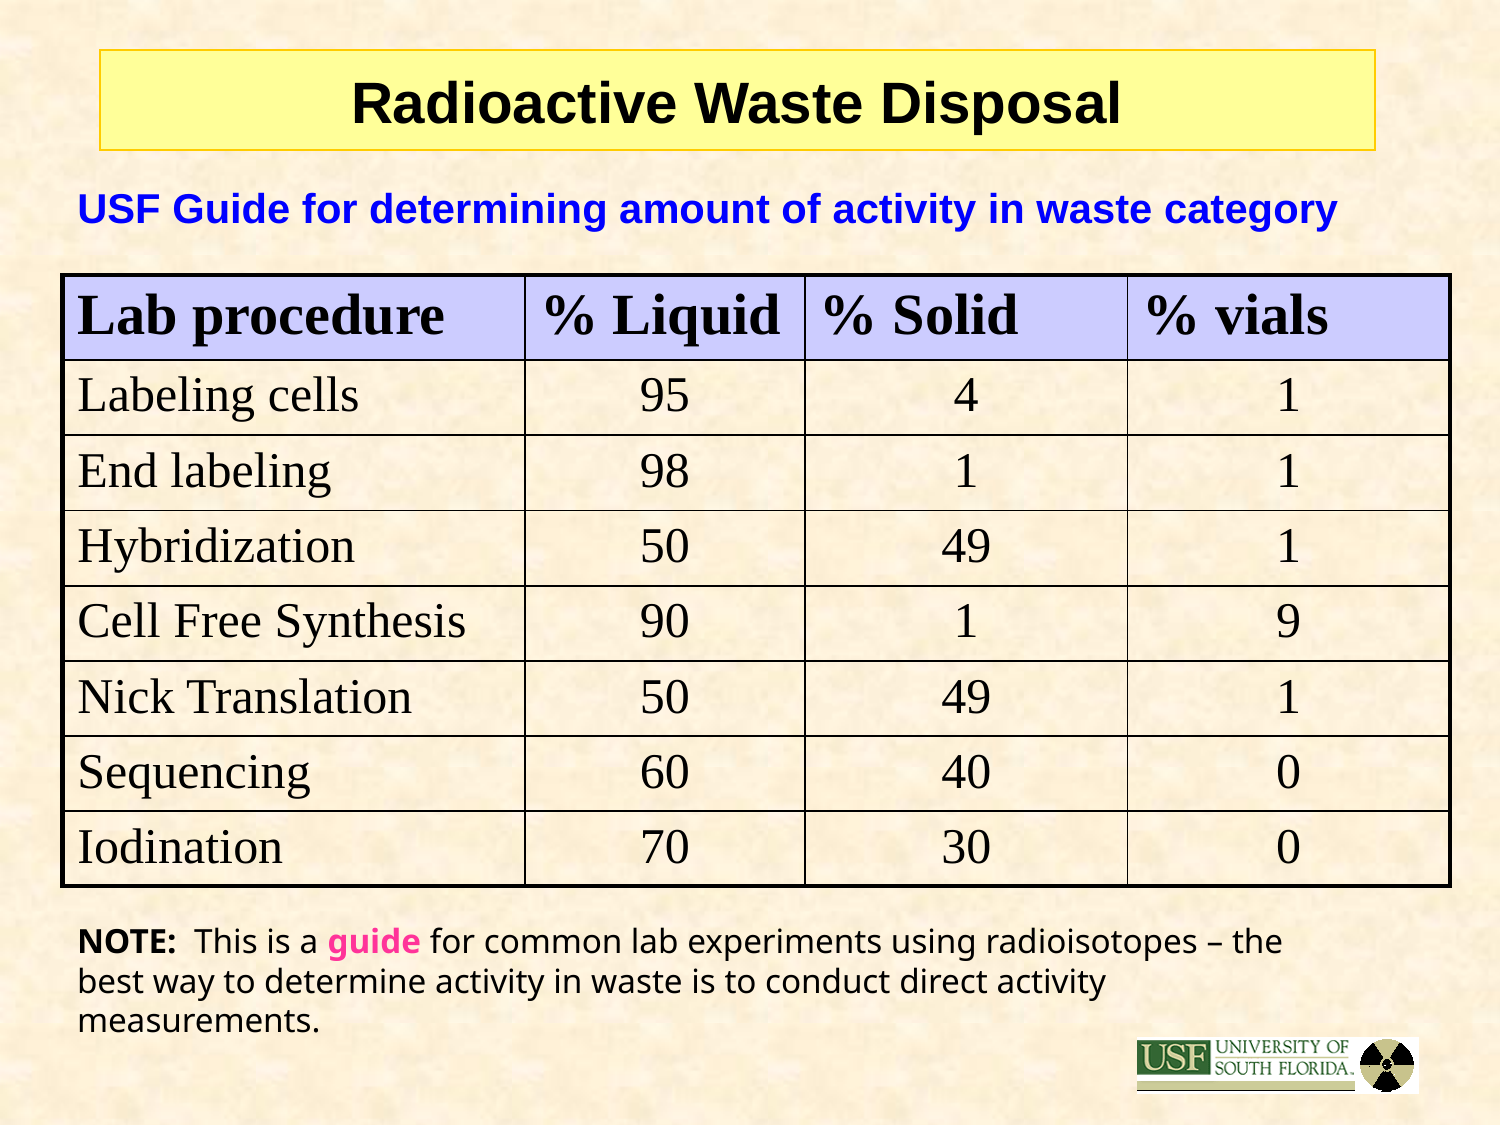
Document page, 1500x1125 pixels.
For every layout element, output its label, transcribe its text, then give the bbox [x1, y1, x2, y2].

table_cell 49 [806, 511, 1127, 585]
picture [0, 0, 1500, 1125]
table_cell Labeling cells [65, 361, 524, 434]
table_cell 70 [526, 812, 804, 884]
table_cell 40 [806, 737, 1127, 810]
table_header Lab procedure [65, 277, 524, 359]
table_header % Solid [806, 277, 1127, 359]
table_cell 1 [1128, 511, 1448, 585]
table_cell 1 [1128, 361, 1448, 434]
table_cell 30 [806, 812, 1127, 884]
table_cell 1 [1128, 662, 1448, 735]
table_cell 1 [1128, 436, 1448, 510]
text_box NOTE: This is a guide for common lab experiments using radioisotopes – the best way to determine activity in waste is to conduct direct activity measurements. [62, 912, 1338, 1047]
table_cell 50 [526, 662, 804, 735]
table_cell 1 [806, 436, 1127, 510]
table_cell Iodination [65, 812, 524, 884]
table_cell Sequencing [65, 737, 524, 810]
title Radioactive Waste Disposal [99, 49, 1376, 151]
table_header % vials [1128, 277, 1448, 359]
table_cell End labeling [65, 436, 524, 510]
text_box USF Guide for determining amount of activity in waste category [62, 174, 1388, 240]
table_cell Hybridization [65, 511, 524, 585]
table_header % Liquid [526, 277, 804, 359]
table_cell Cell Free Synthesis [65, 587, 524, 660]
table_cell 98 [526, 436, 804, 510]
table_cell 0 [1128, 737, 1448, 810]
table_cell 49 [806, 662, 1127, 735]
table_cell 50 [526, 511, 804, 585]
table_cell Nick Translation [65, 662, 524, 735]
table_cell 9 [1128, 587, 1448, 660]
table_cell 90 [526, 587, 804, 660]
table_cell 1 [806, 587, 1127, 660]
table_cell 60 [526, 737, 804, 810]
table_cell 0 [1128, 812, 1448, 884]
table_cell 4 [806, 361, 1127, 434]
table_cell 95 [526, 361, 804, 434]
